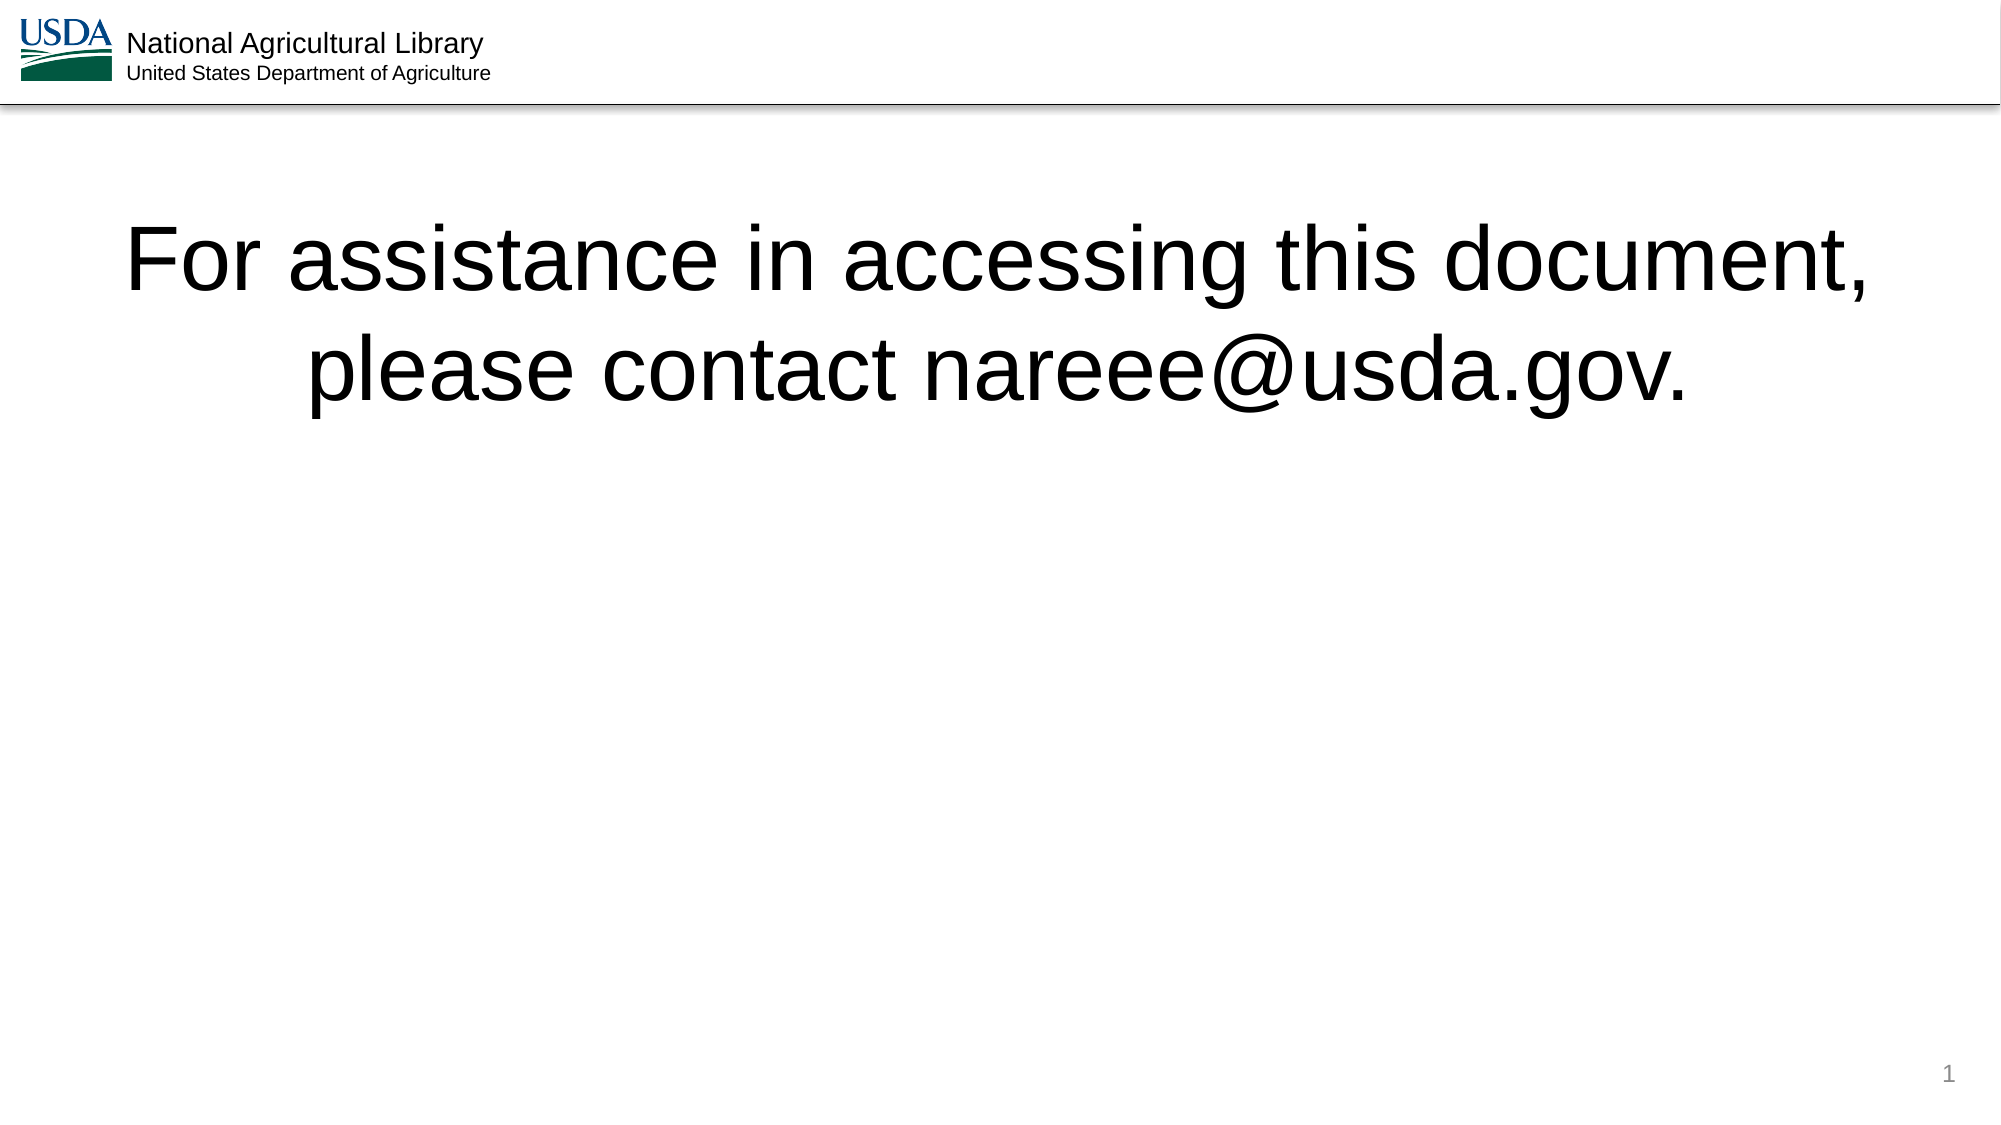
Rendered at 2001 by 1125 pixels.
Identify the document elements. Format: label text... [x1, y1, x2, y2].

picture [20, 18, 113, 81]
title For assistance in accessing this document, please contact nareee@usda.gov. [28, 188, 1971, 430]
slide_number 1 [1504, 1042, 1971, 1103]
